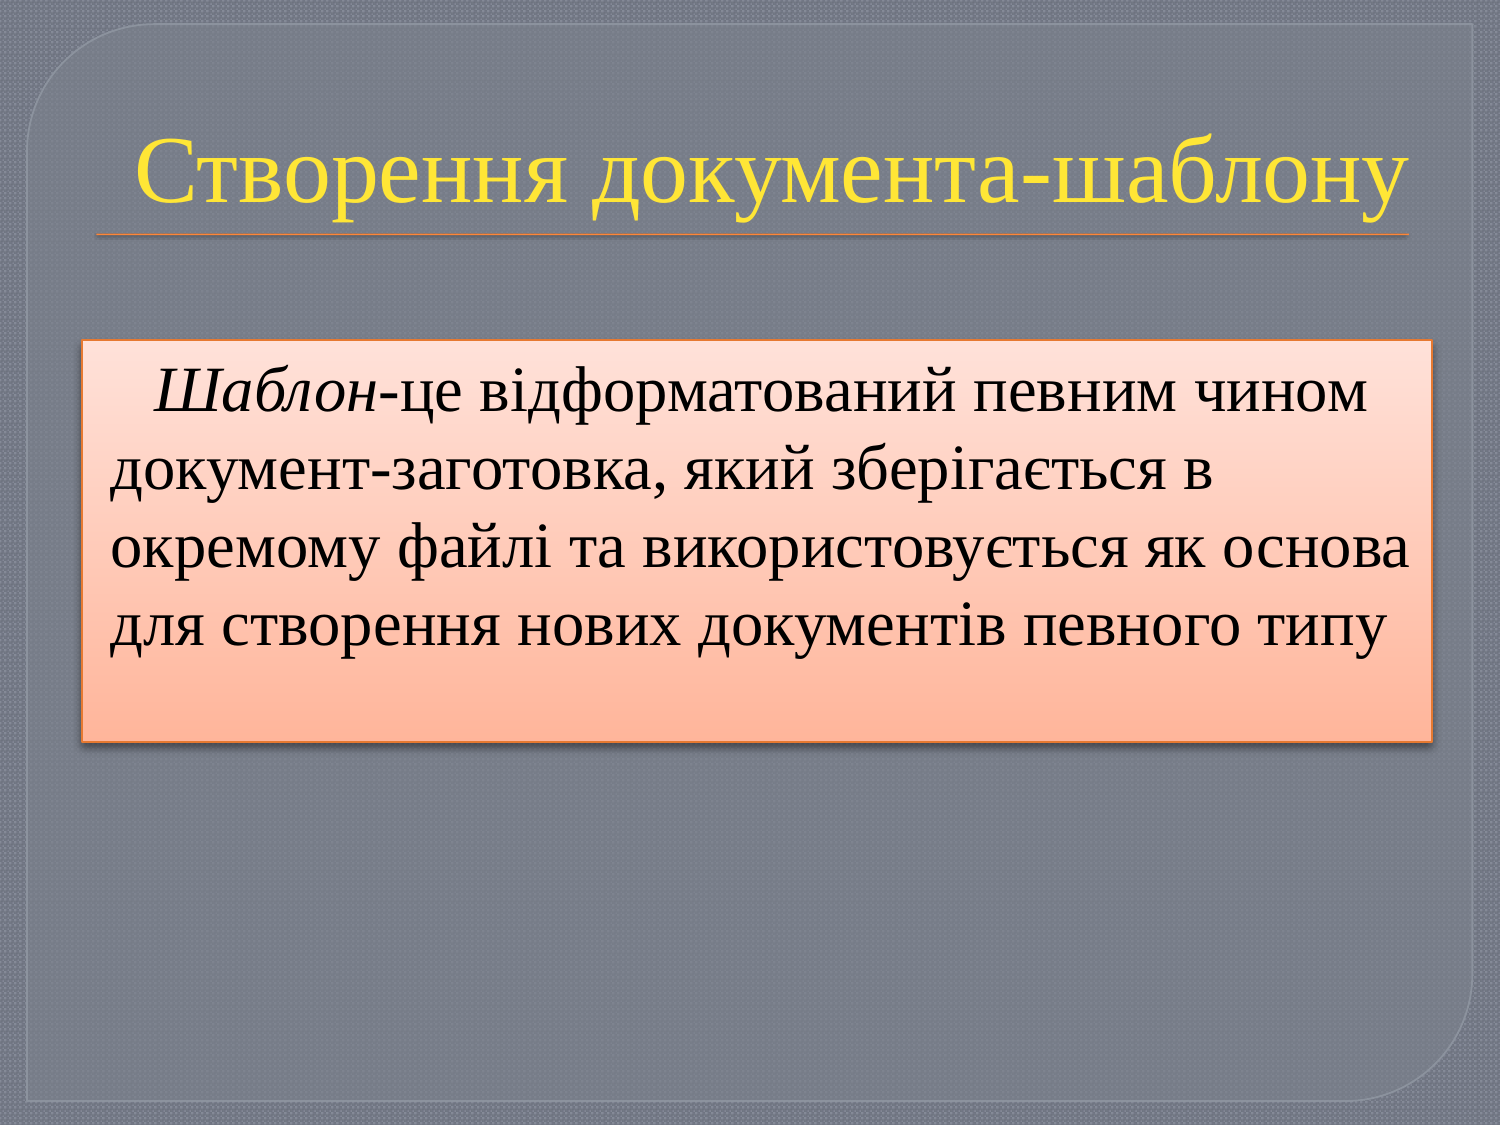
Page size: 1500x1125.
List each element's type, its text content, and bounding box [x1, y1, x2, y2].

list Шаблон-це відформатований певним чином документ-заготовка, який зберігається в окремому файлі та використовується як основа для створення нових документів певного типу [81, 339, 1433, 743]
title Створення документа-шаблону [75, 41, 1425, 230]
